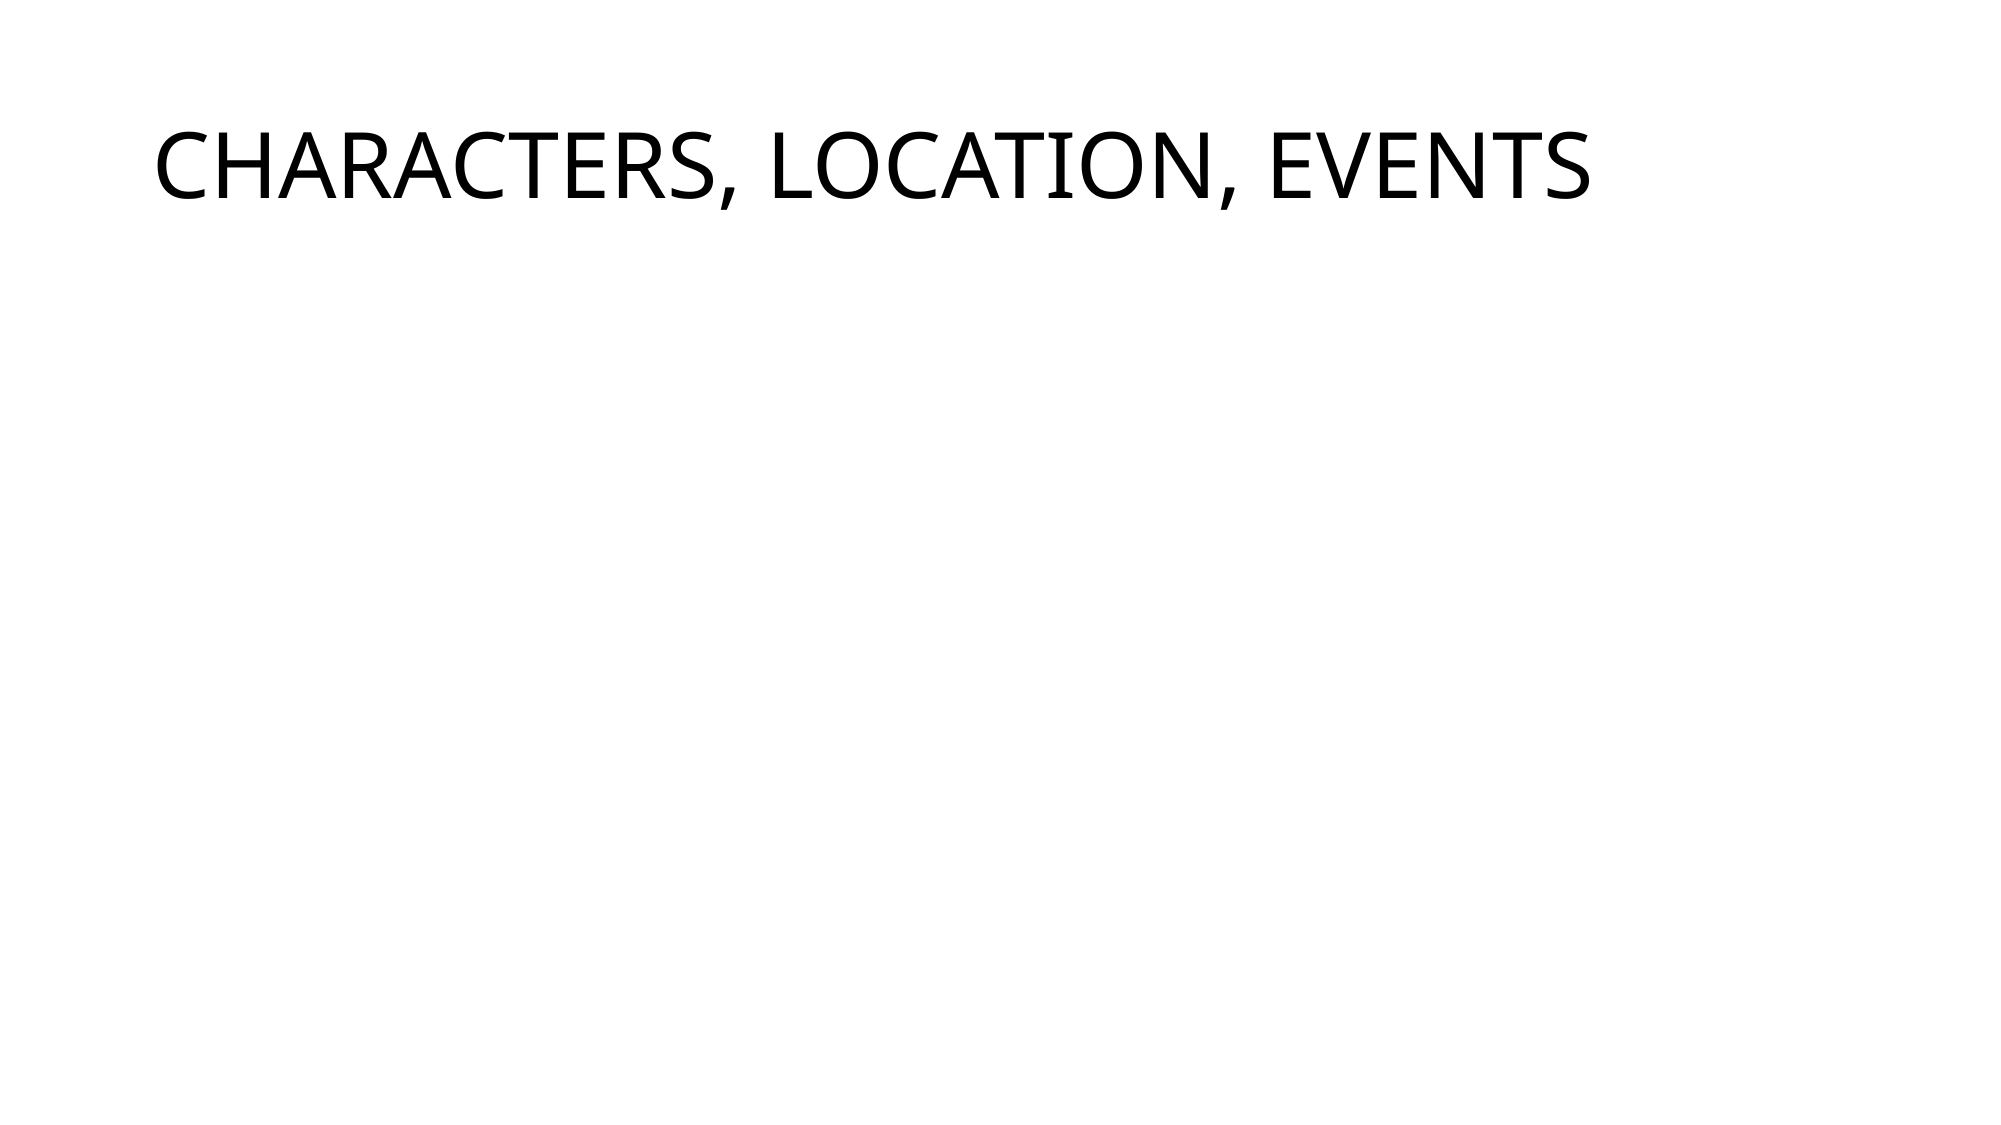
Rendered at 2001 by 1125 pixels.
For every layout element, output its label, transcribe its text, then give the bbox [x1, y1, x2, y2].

title CHARACTERS, LOCATION, EVENTS [137, 59, 1863, 278]
